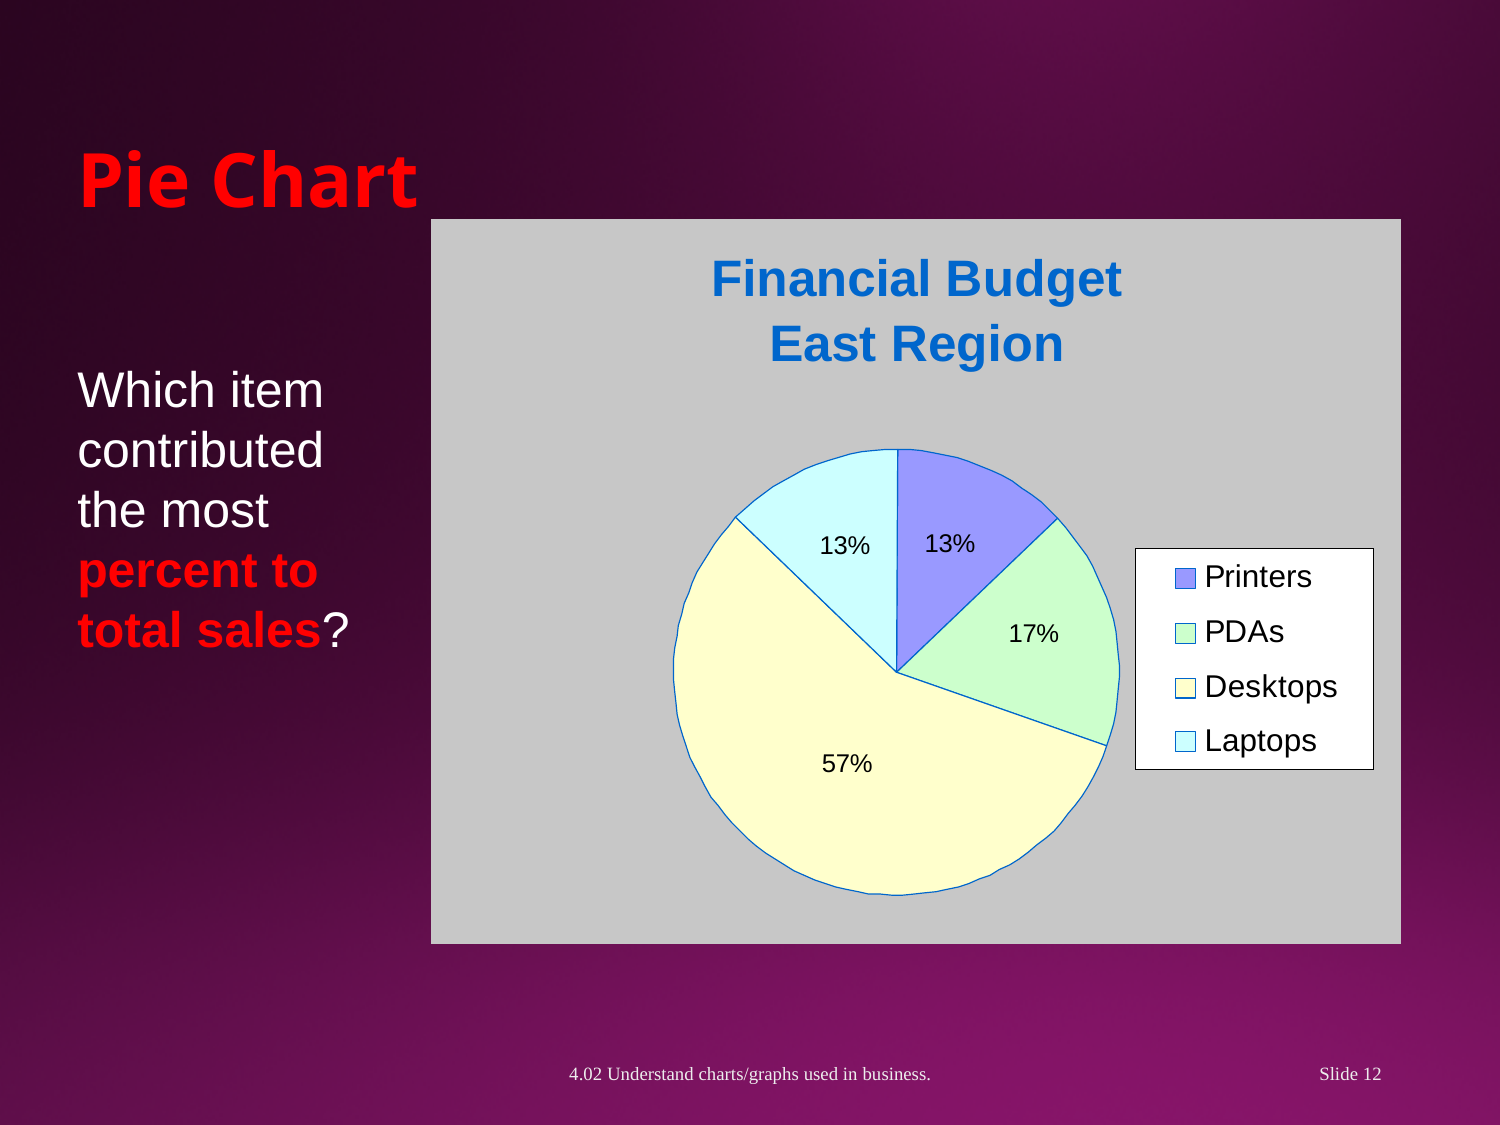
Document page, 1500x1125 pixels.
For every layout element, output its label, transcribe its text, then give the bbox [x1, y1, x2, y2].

text_box Pie Chart [62, 75, 525, 230]
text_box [424, 212, 1408, 949]
text_box Which item contributed the most percent to total sales? [62, 349, 413, 665]
footer 4.02 Understand charts/graphs used in business. [496, 1042, 1004, 1103]
slide_number Slide 12 [1059, 1042, 1397, 1103]
picture [0, 0, 1500, 1125]
